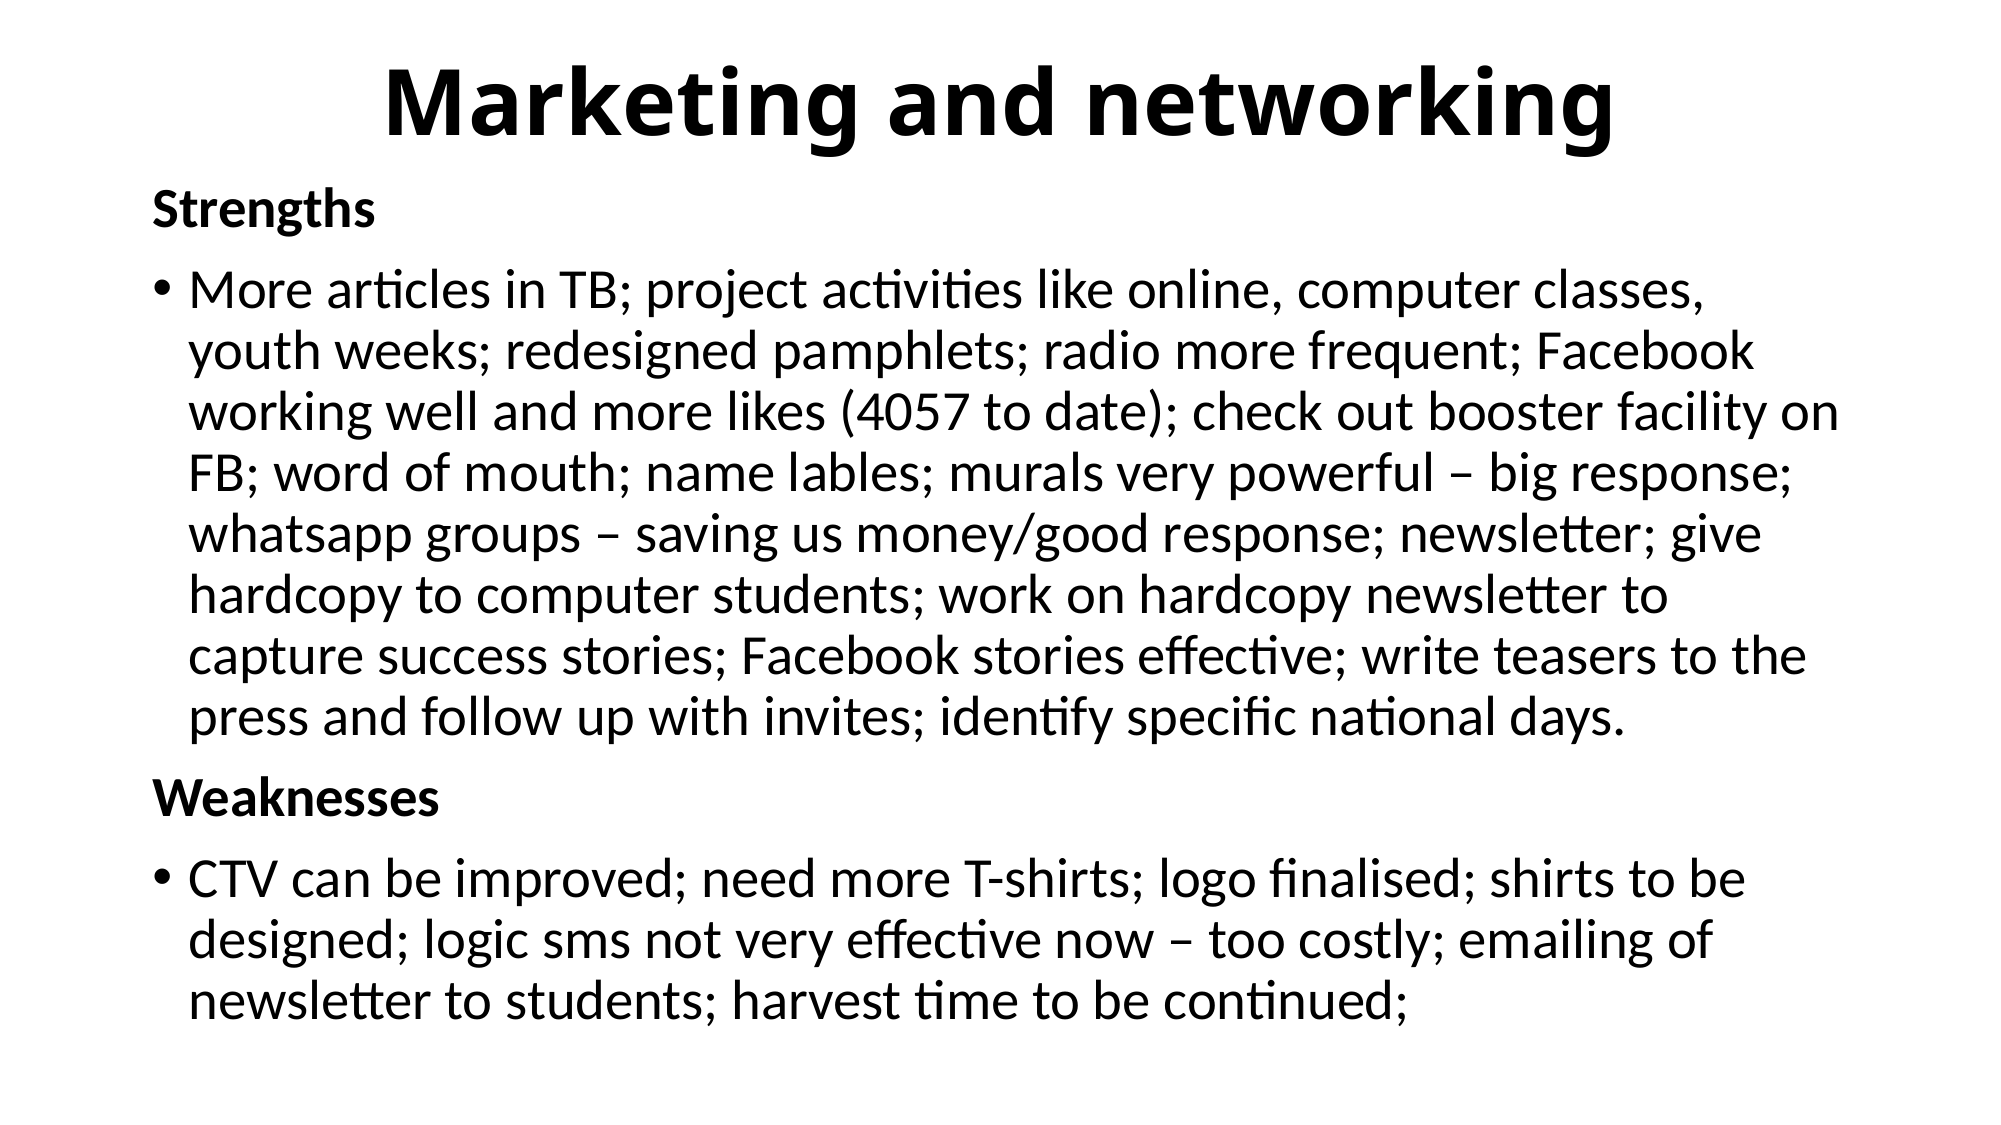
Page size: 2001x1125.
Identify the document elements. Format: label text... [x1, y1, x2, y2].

title Marketing and networking [137, 40, 1863, 171]
list Strengths More articles in TB; project activities like online, computer classes, youth weeks; redesigned pamphlets; radio more frequent; Facebook working well and more likes (4057 to date); check out booster facility on FB; word of mouth; name lables; murals very powerful – big response; whatsapp groups – saving us money/good response; newsletter; give hardcopy to computer students; work on hardcopy newsletter to capture success stories; Facebook stories effective; write teasers to the press and follow up with invites; identify specific national days. Weaknesses CTV can be improved; need more T-shirts; logo finalised; shirts to be designed; logic sms not very effective now – too costly; emailing of newsletter to students; harvest time to be continued; [137, 171, 1863, 1088]
